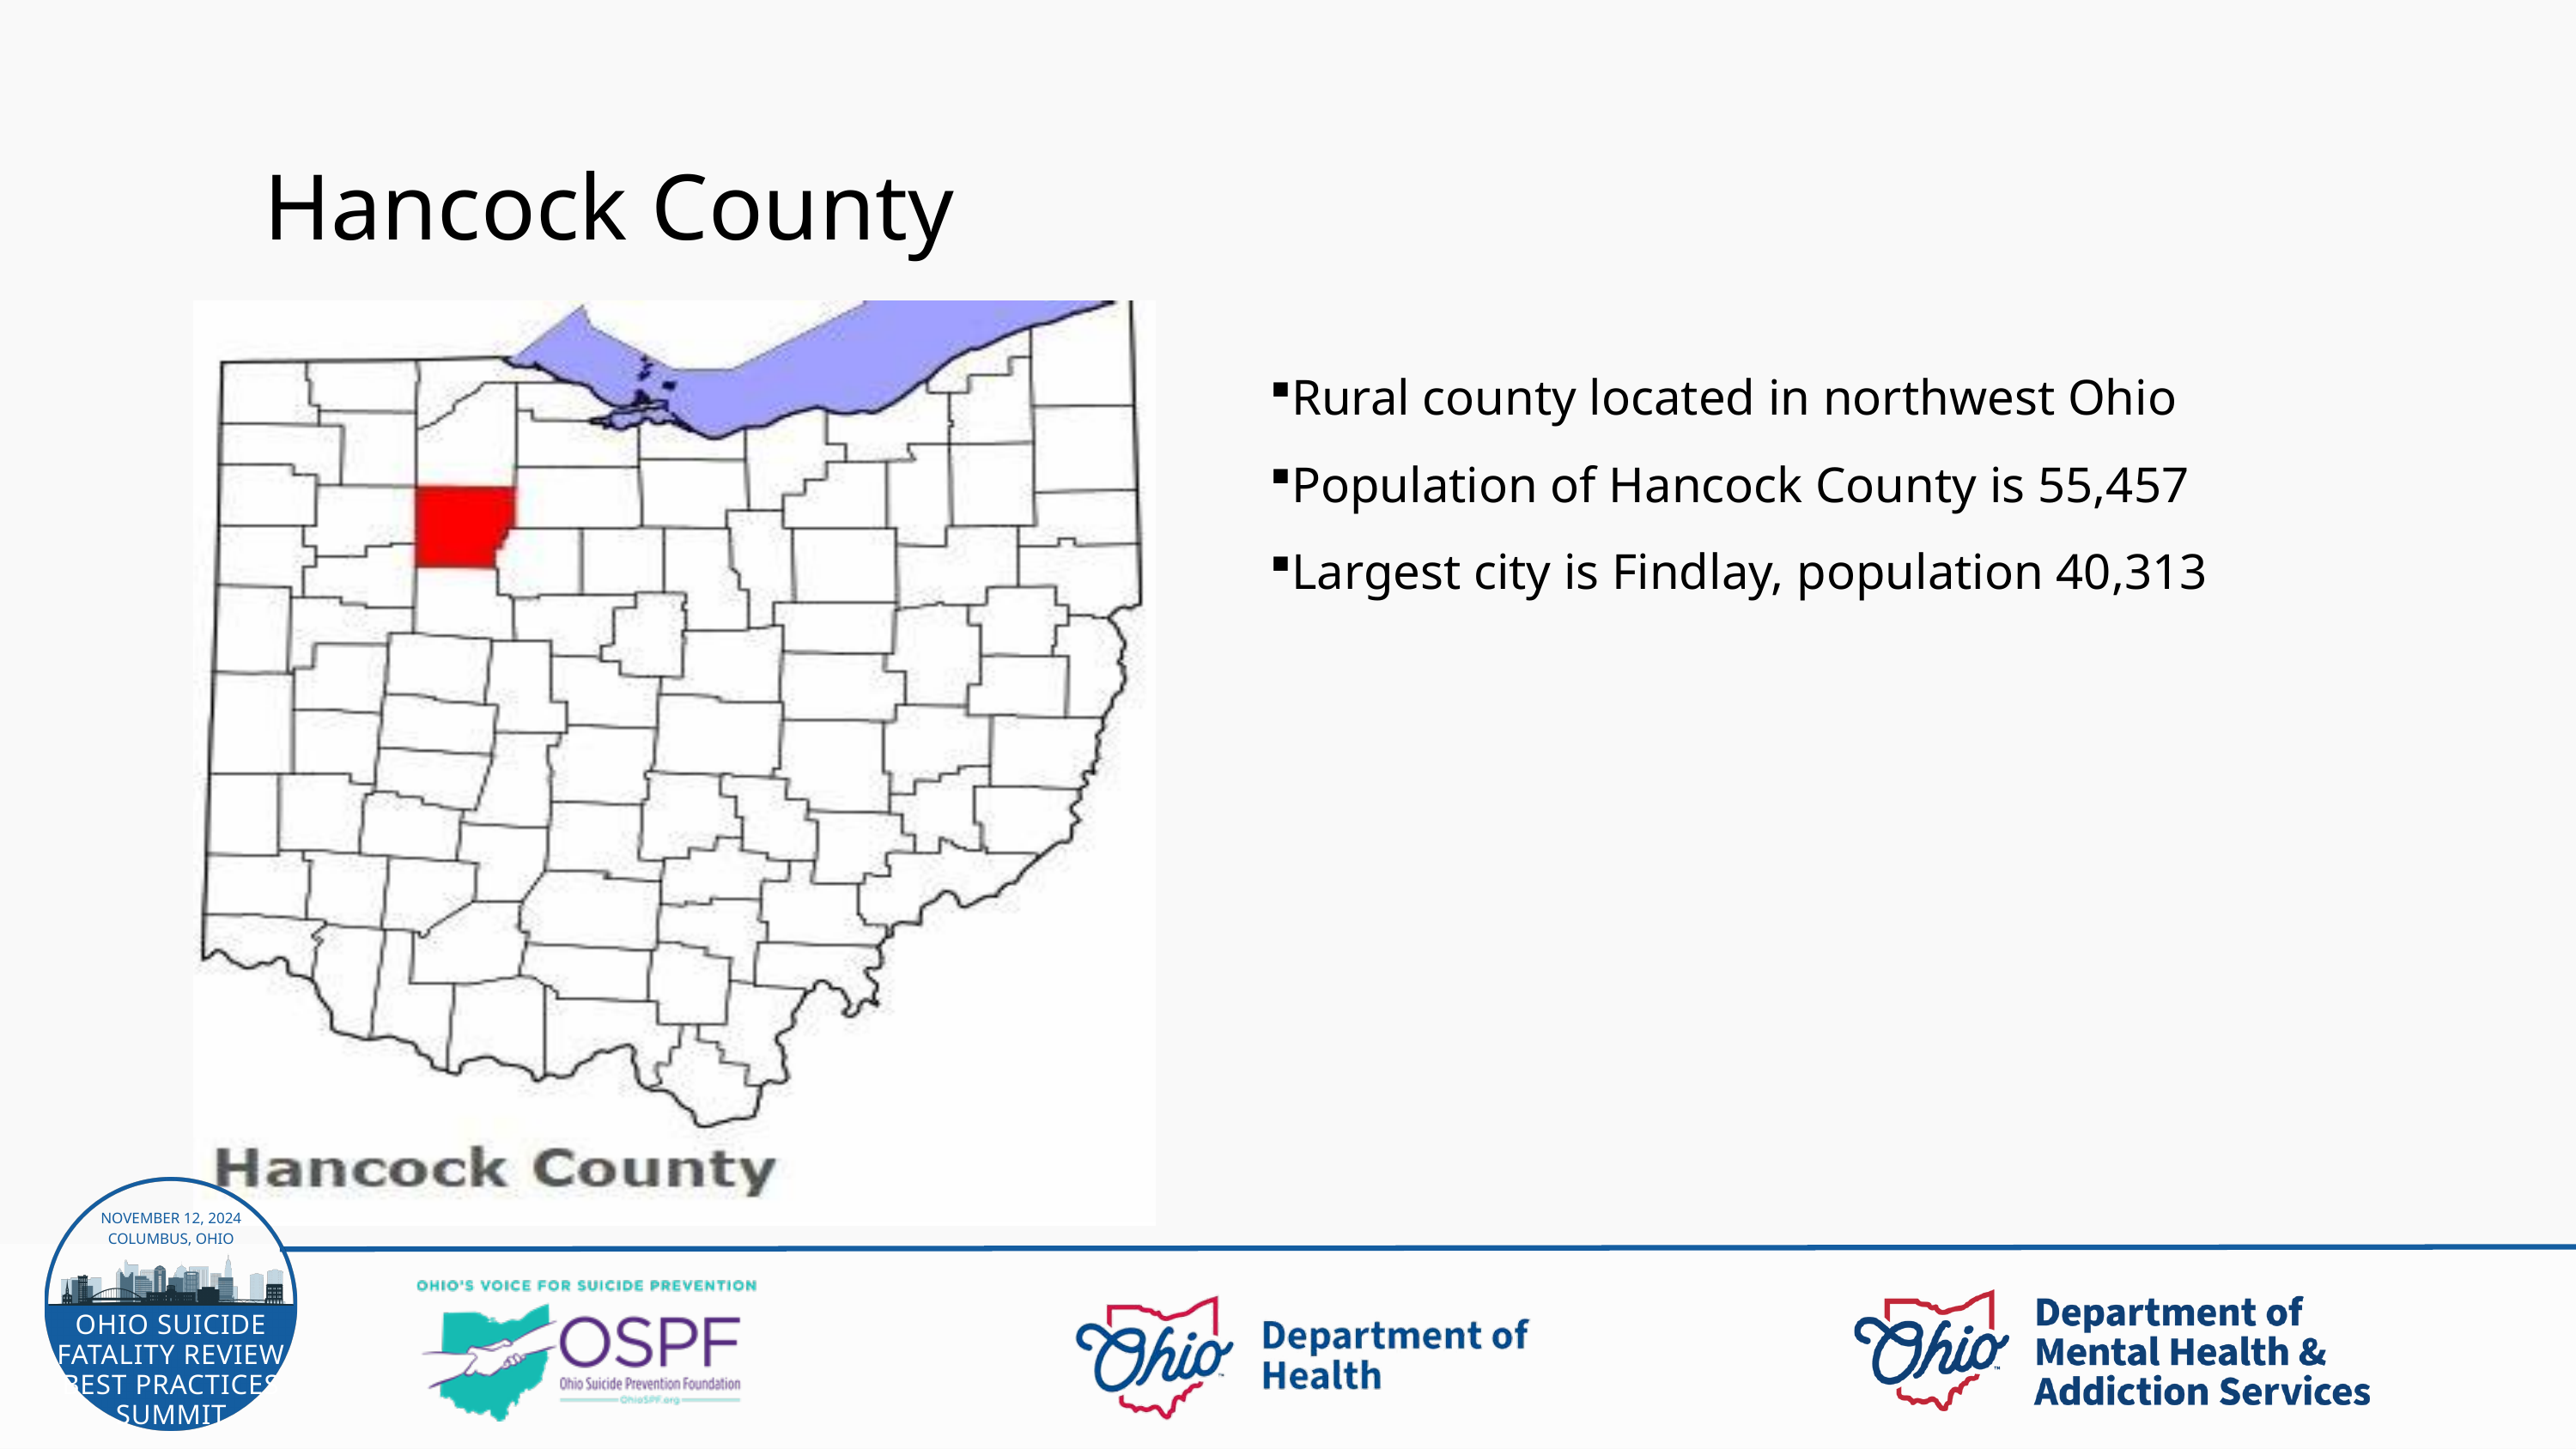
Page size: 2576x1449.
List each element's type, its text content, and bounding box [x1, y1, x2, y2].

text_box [0, 1243, 2576, 1449]
picture [192, 300, 1156, 1227]
text_box Rural county located in northwest Ohio Population of Hancock County is 55,457 Largest city is Findlay, population 40,313 [1269, 337, 2370, 599]
text_box Hancock County [144, 131, 1073, 258]
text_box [44, 1177, 298, 1431]
